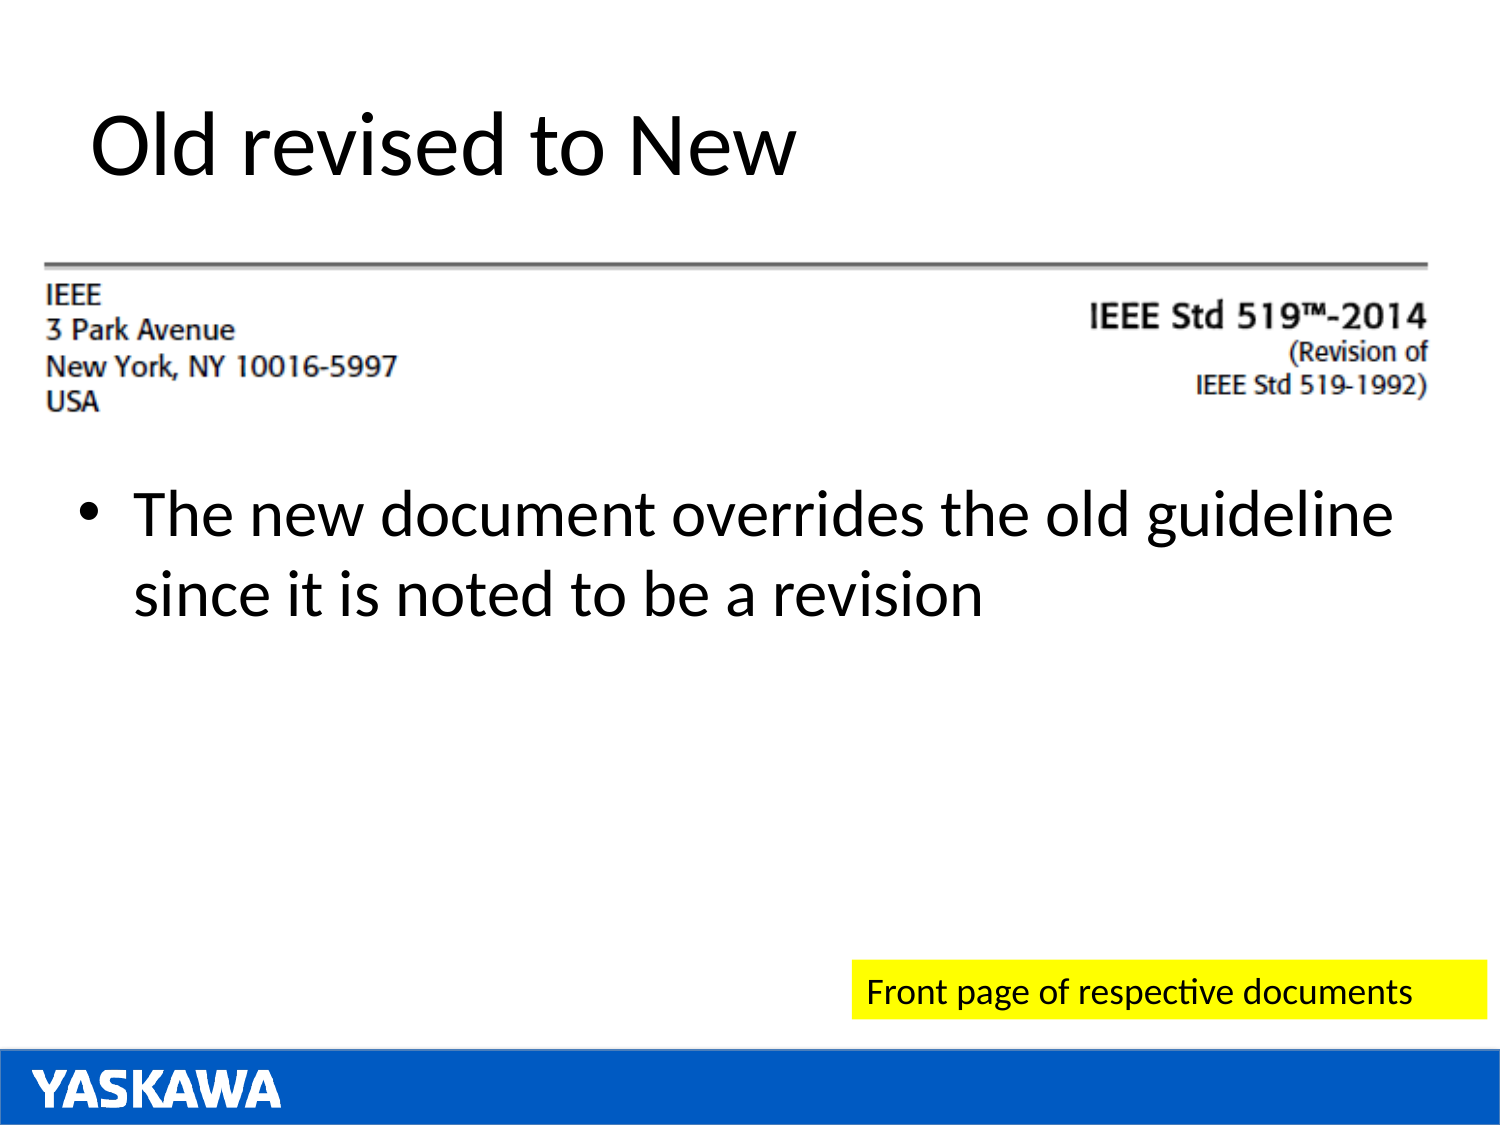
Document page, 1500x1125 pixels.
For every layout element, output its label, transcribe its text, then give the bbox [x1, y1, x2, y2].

text_box Front page of respective documents [851, 959, 1488, 1020]
picture [36, 257, 1438, 419]
picture [24, 1062, 288, 1115]
list The new document overrides the old guideline since it is noted to be a revision [62, 462, 1413, 1018]
title Old revised to New [75, 45, 1425, 233]
